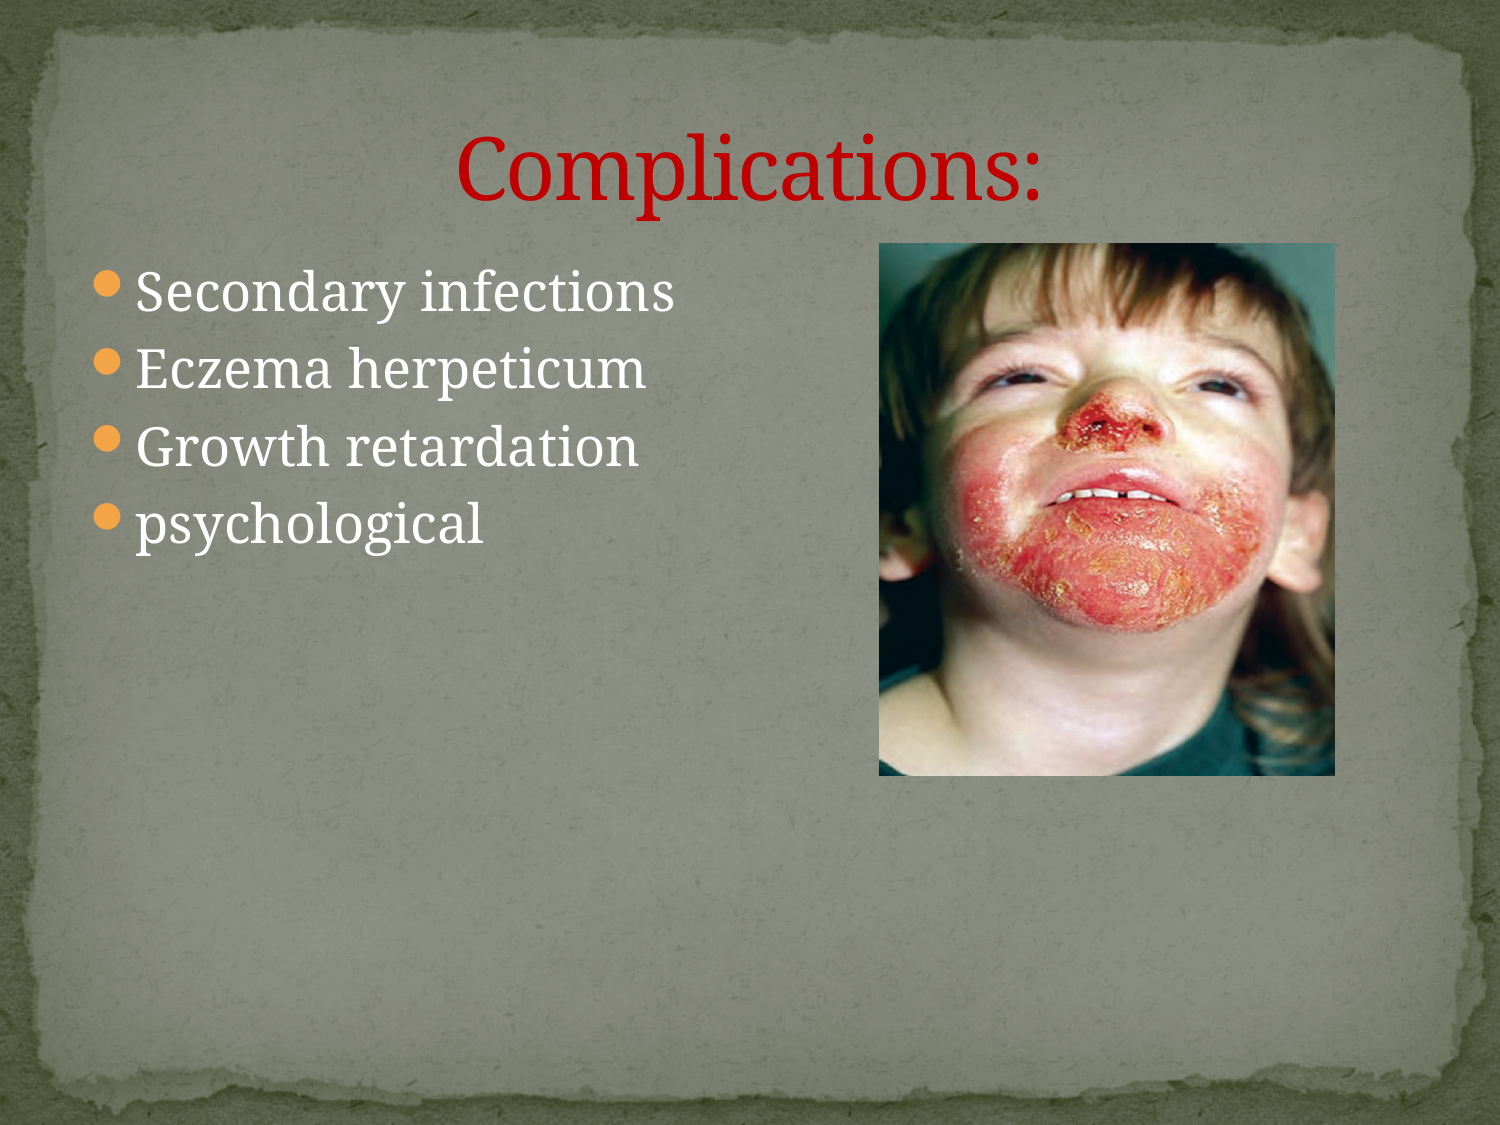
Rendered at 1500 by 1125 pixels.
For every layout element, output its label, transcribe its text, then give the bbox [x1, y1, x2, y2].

title Complications: [74, 24, 1425, 225]
picture [879, 243, 1335, 776]
list Secondary infections Eczema herpeticum Growth retardation psychological [75, 249, 1425, 1000]
